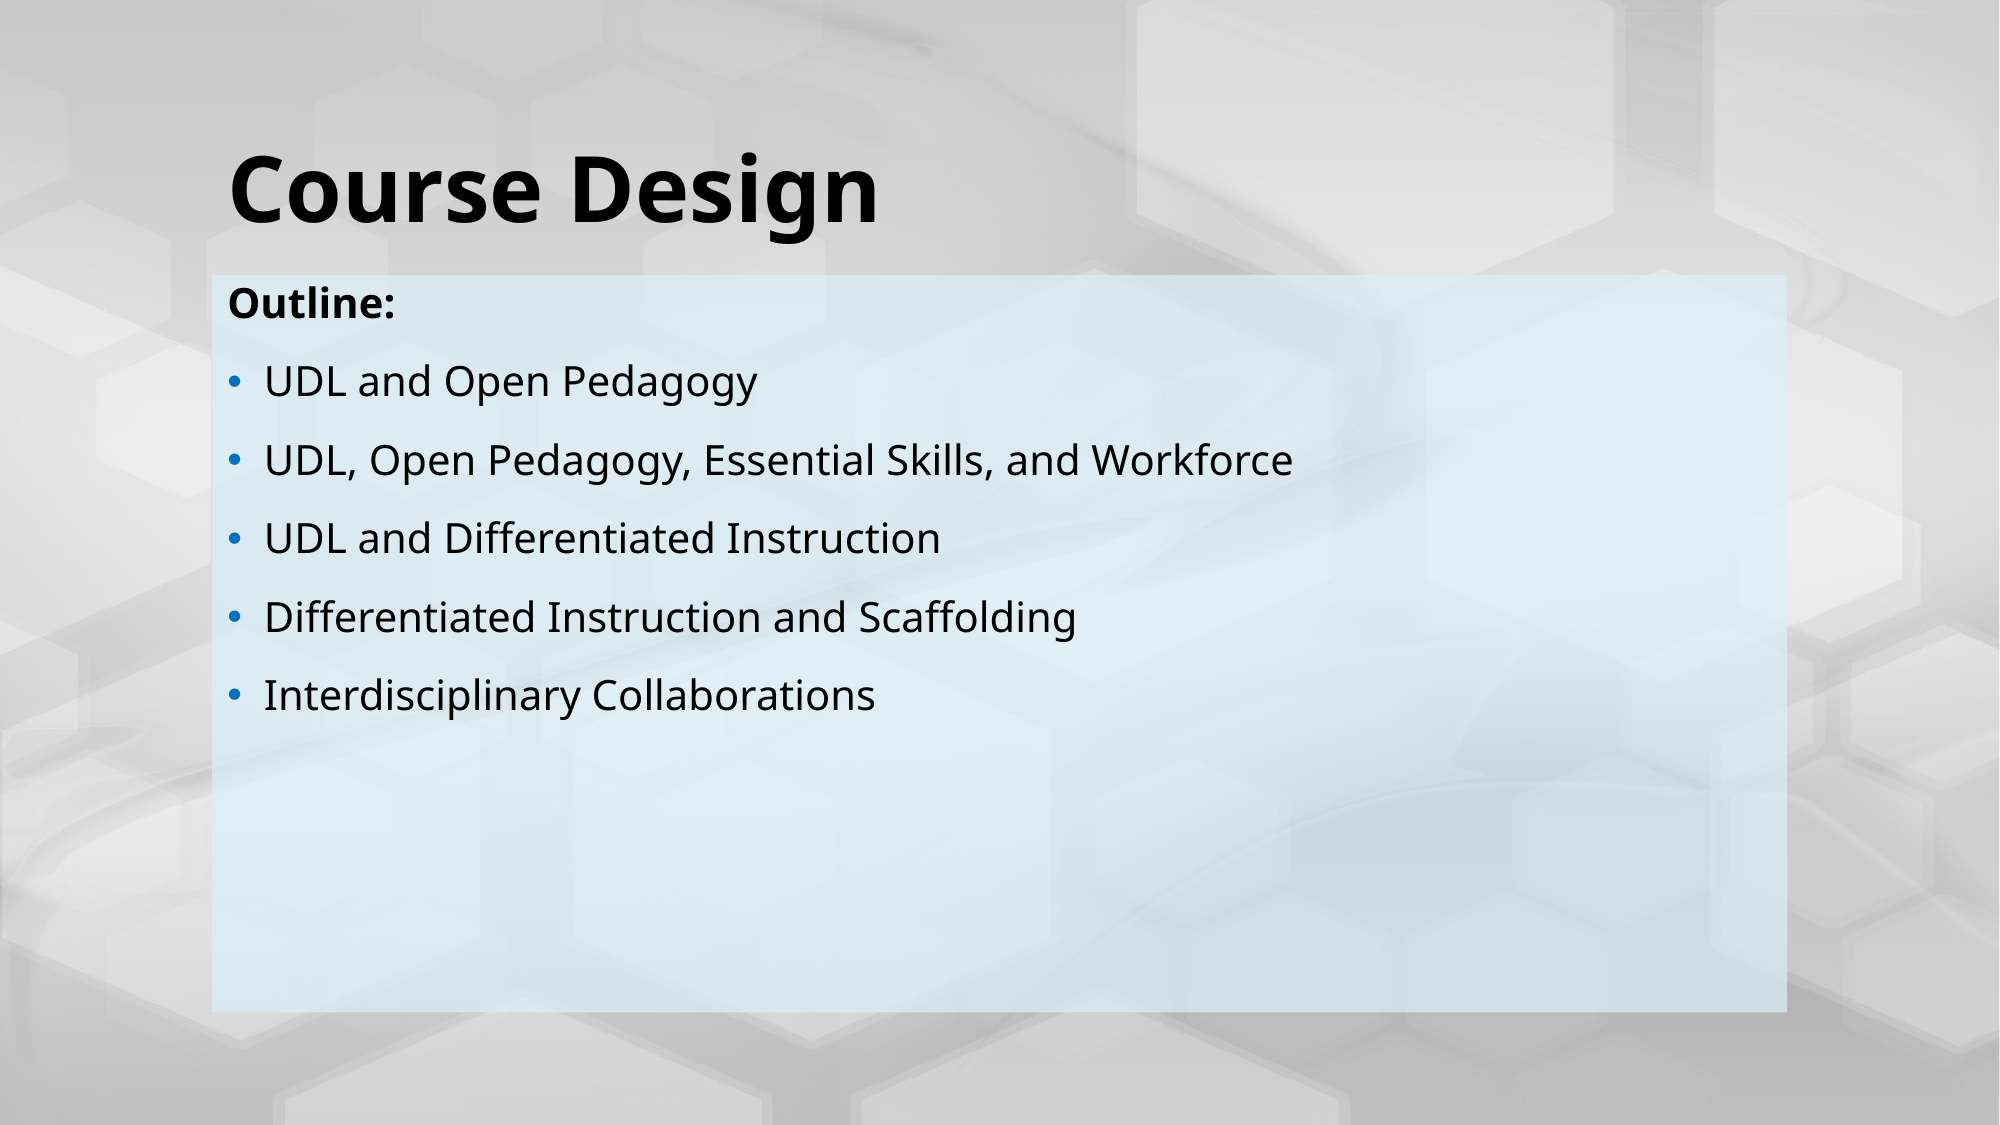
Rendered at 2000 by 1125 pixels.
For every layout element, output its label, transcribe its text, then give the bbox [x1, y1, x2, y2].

title Course Design [212, 62, 1788, 250]
list Outline: UDL and Open Pedagogy UDL, Open Pedagogy, Essential Skills, and Workforce UDL and Differentiated Instruction Differentiated Instruction and Scaffolding Interdisciplinary Collaborations [212, 275, 1788, 1013]
